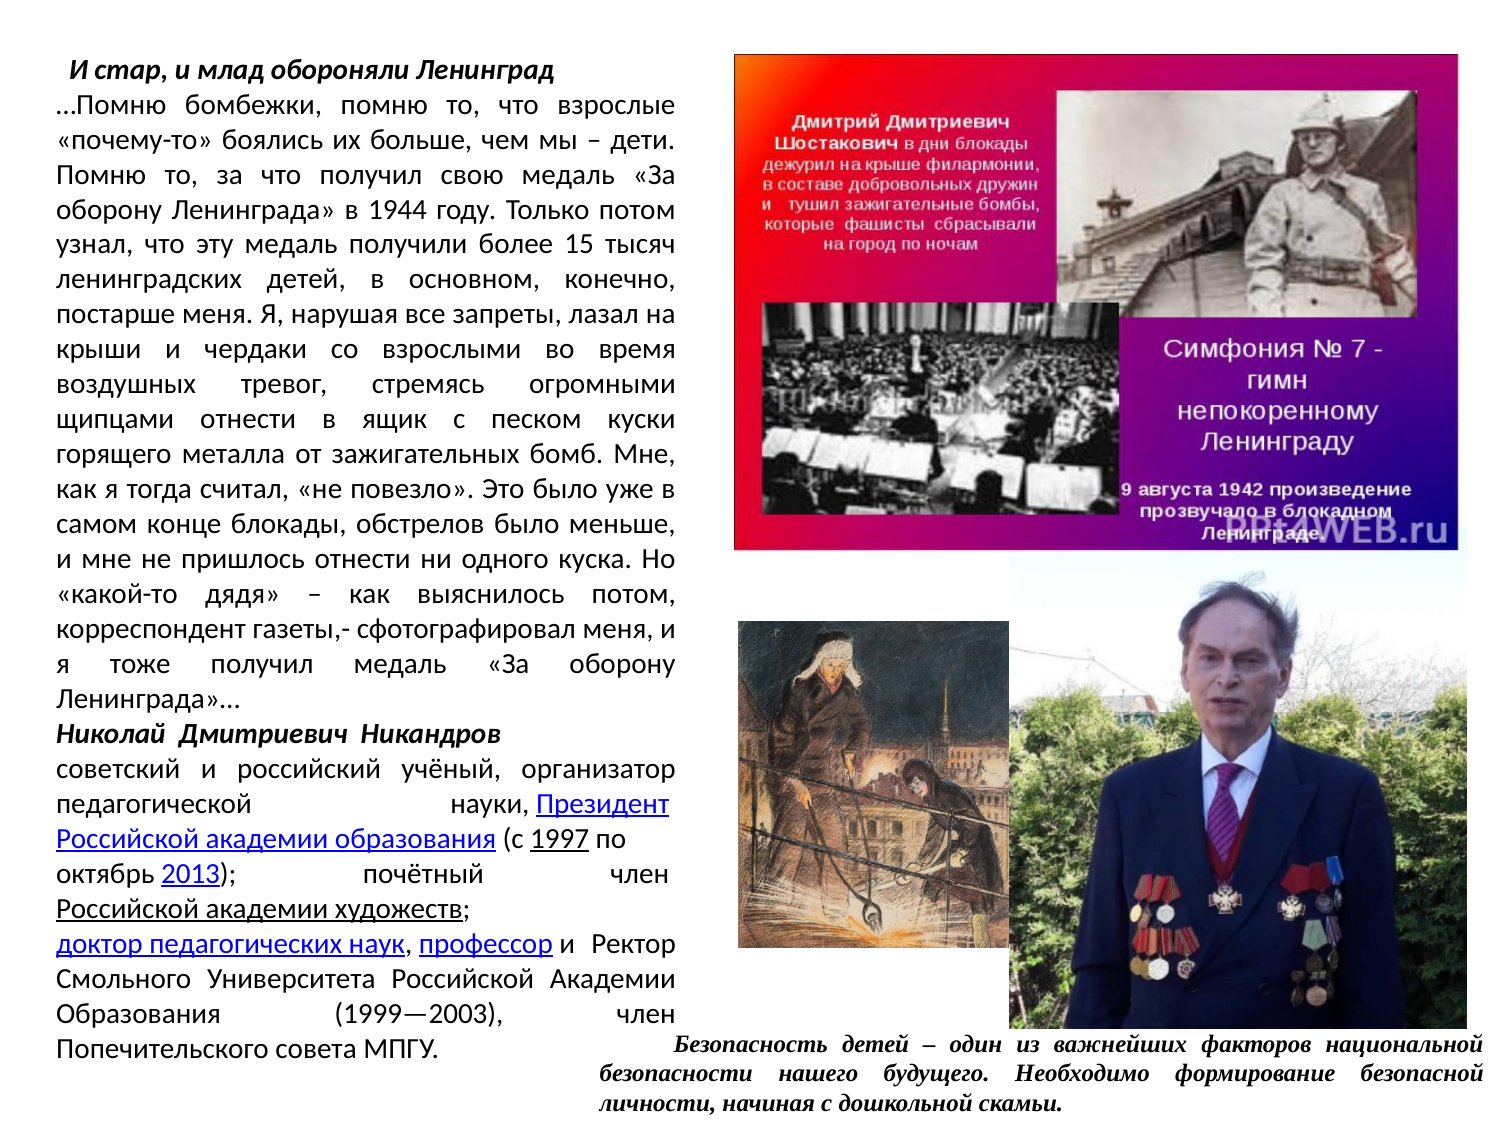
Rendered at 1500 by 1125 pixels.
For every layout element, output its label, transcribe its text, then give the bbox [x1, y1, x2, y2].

text_box И стар, и млад обороняли Ленинград …Помню бомбежки, помню то, что взрослые «почему-то» боялись их больше, чем мы – дети. Помню то, за что получил свою медаль «За оборону Ленинграда» в 1944 году. Только потом узнал, что эту медаль получили более 15 тысяч ленинградских детей, в основном, конечно, постарше меня. Я, нарушая все запреты, лазал на крыши и чердаки со взрослыми во время воздушных тревог, стремясь огромными щипцами отнести в ящик с песком куски горящего металла от зажигательных бомб. Мне, как я тогда считал, «не повезло». Это было уже в самом конце блокады, обстрелов было меньше, и мне не пришлось отнести ни одного куска. Но «какой-то дядя» – как выяснилось потом, корреспондент газеты,- сфотографировал меня, и я тоже получил медаль «За оборону Ленинграда»… Николай Дмитриевич Никандров советский и российский учёный, организатор педагогической науки, Президент Российской академии образования (с 1997 по октябрь 2013); почётный член Российской академии художеств; доктор педагогических наук, профессор и Ректор Смольного Университета Российской Академии Образования (1999—2003), член Попечительского совета МПГУ. [41, 42, 691, 1072]
picture [733, 54, 1467, 1029]
text_box Безопасность детей – один из важнейших факторов национальной безопасности нашего будущего. Необходимо формирование безопасной личности, начиная с дошкольной скамьи. [584, 1019, 1500, 1125]
